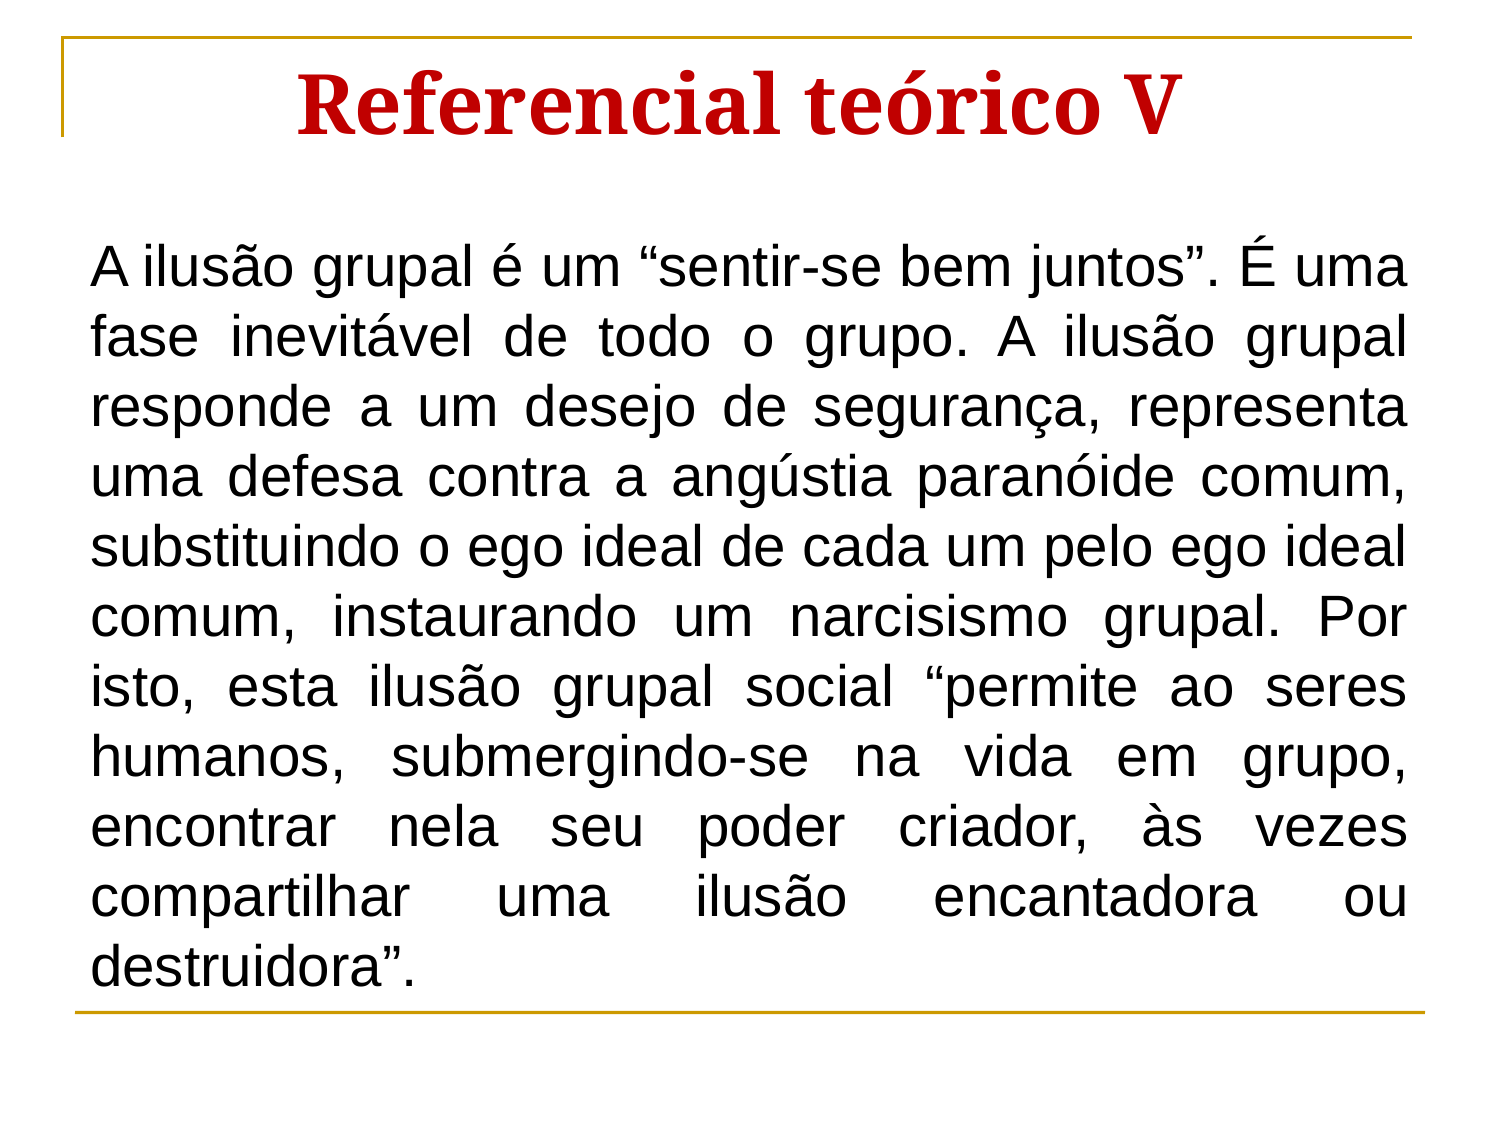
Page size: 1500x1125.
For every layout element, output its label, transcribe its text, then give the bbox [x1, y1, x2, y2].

title Referencial teórico V [64, 0, 1416, 242]
list A ilusão grupal é um “sentir-se bem juntos”. É uma fase inevitável de todo o grupo. A ilusão grupal responde a um desejo de segurança, representa uma defesa contra a angústia paranóide comum, substituindo o ego ideal de cada um pelo ego ideal comum, instaurando um narcisismo grupal. Por isto, esta ilusão grupal social “permite ao seres humanos, submergindo-se na vida em grupo, encontrar nela seu poder criador, às vezes compartilhar uma ilusão encantadora ou destruidora”. [74, 148, 1426, 1006]
